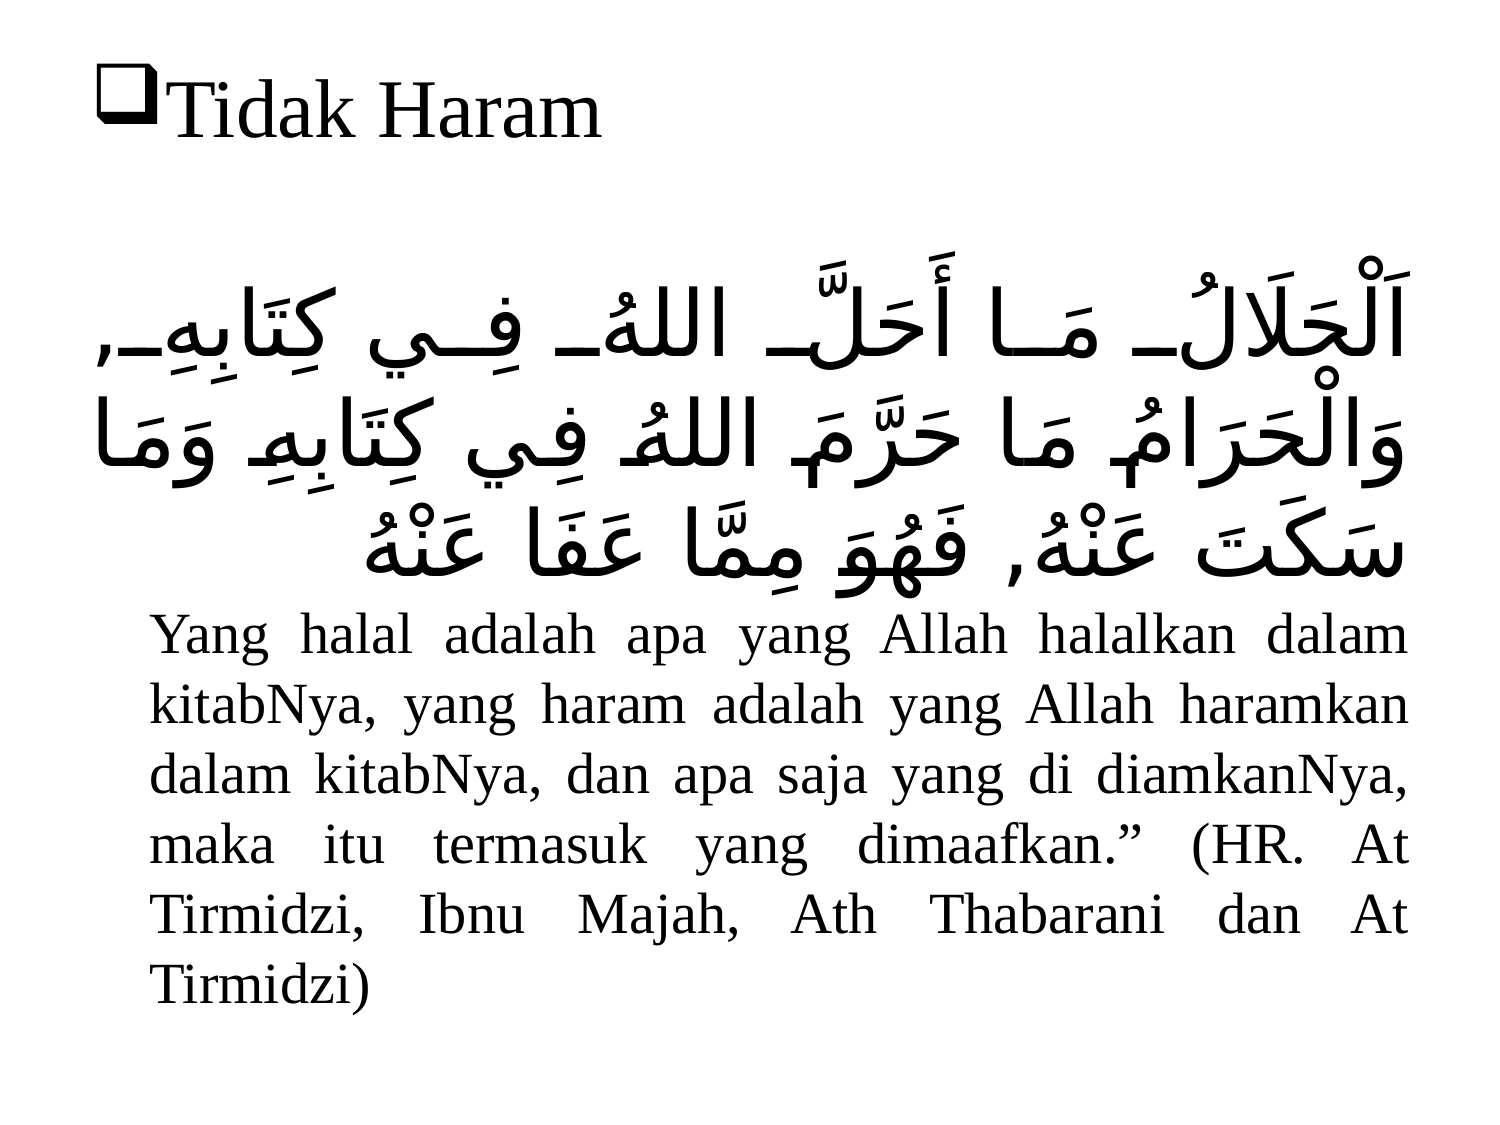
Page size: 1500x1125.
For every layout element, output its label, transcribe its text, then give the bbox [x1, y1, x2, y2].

title Tidak Haram [75, 45, 1425, 164]
list اَلْحَلَالُ مَا أَحَلَّ اللهُ فِي كِتَابِهِ, وَالْحَرَامُ مَا حَرَّمَ اللهُ فِي كِتَابِهِ وَمَا سَكَتَ عَنْهُ, فَهُوَ مِمَّا عَفَا عَنْهُ Yang halal adalah apa yang Allah halalkan dalam kitabNya, yang haram adalah yang Allah haramkan dalam kitabNya, dan apa saja yang di diamkanNya, maka itu termasuk yang dimaafkan.” (HR. At Tirmidzi, Ibnu Majah, Ath Thabarani dan At Tirmidzi) [75, 187, 1425, 1055]
